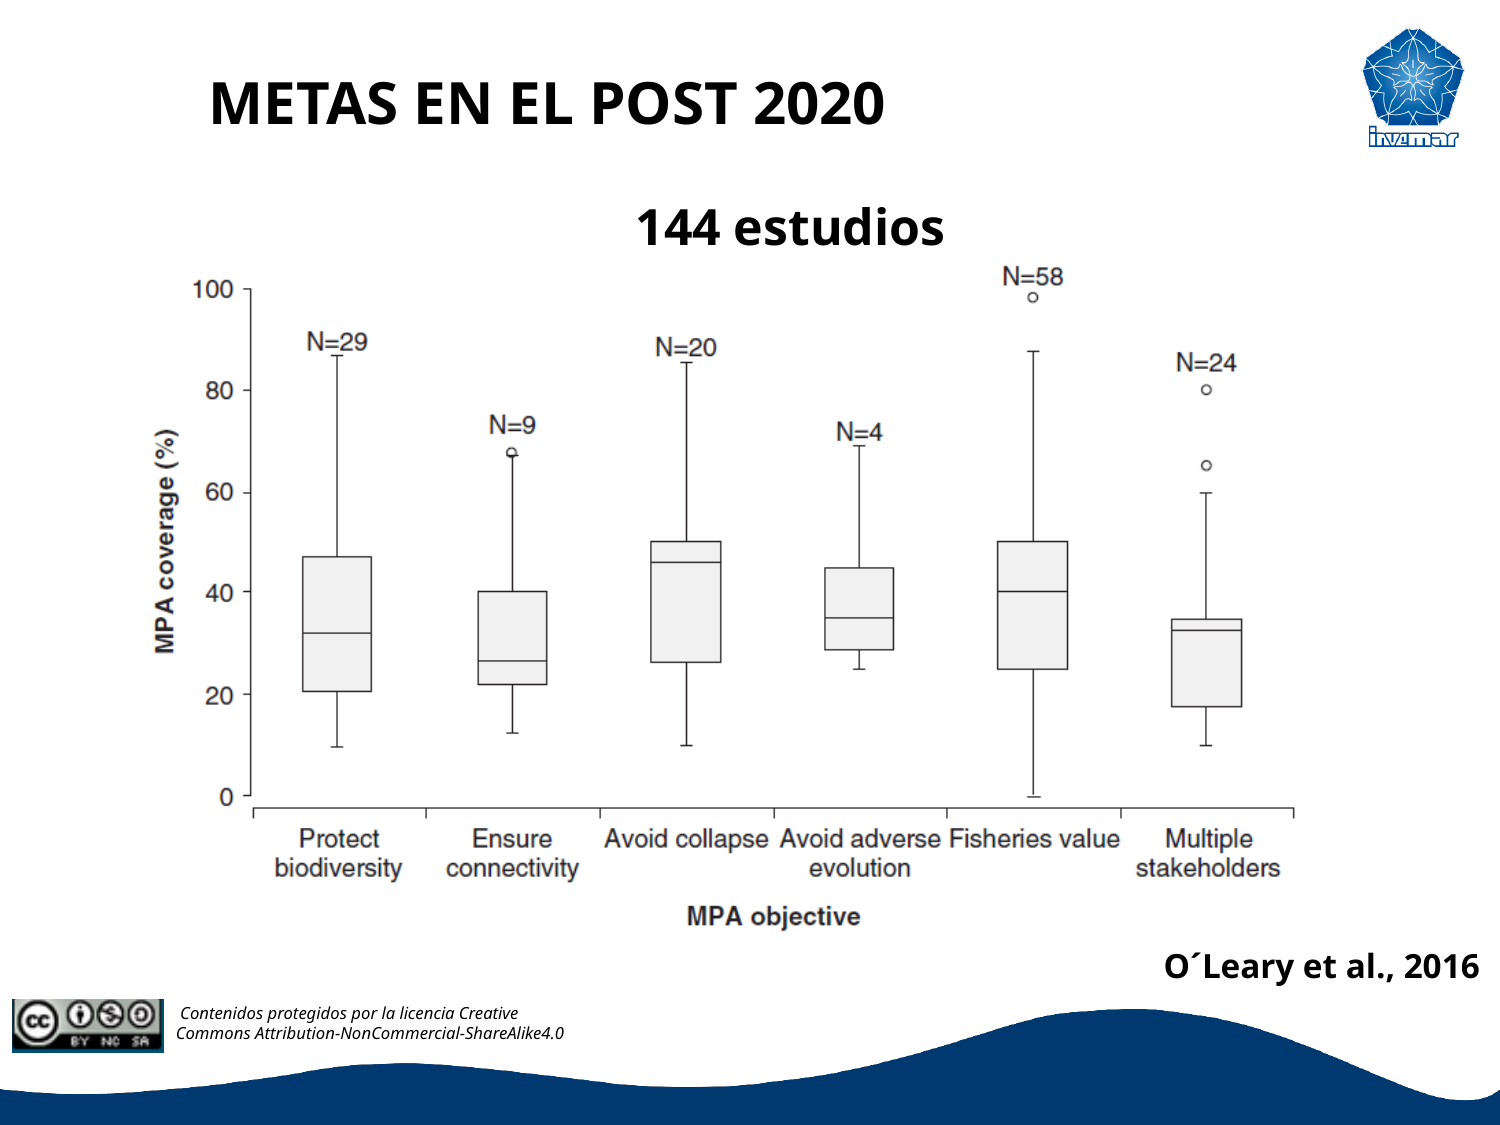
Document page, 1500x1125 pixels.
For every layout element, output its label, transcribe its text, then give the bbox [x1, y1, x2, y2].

picture [12, 999, 161, 1048]
text_box METAS EN EL POST 2020 [52, 26, 1043, 177]
picture [72, 244, 1347, 937]
text_box O´Leary et al., 2016 [1148, 938, 1500, 993]
text_box 144 estudios [620, 187, 1166, 244]
picture [1357, 23, 1469, 151]
picture [0, 998, 1500, 1125]
